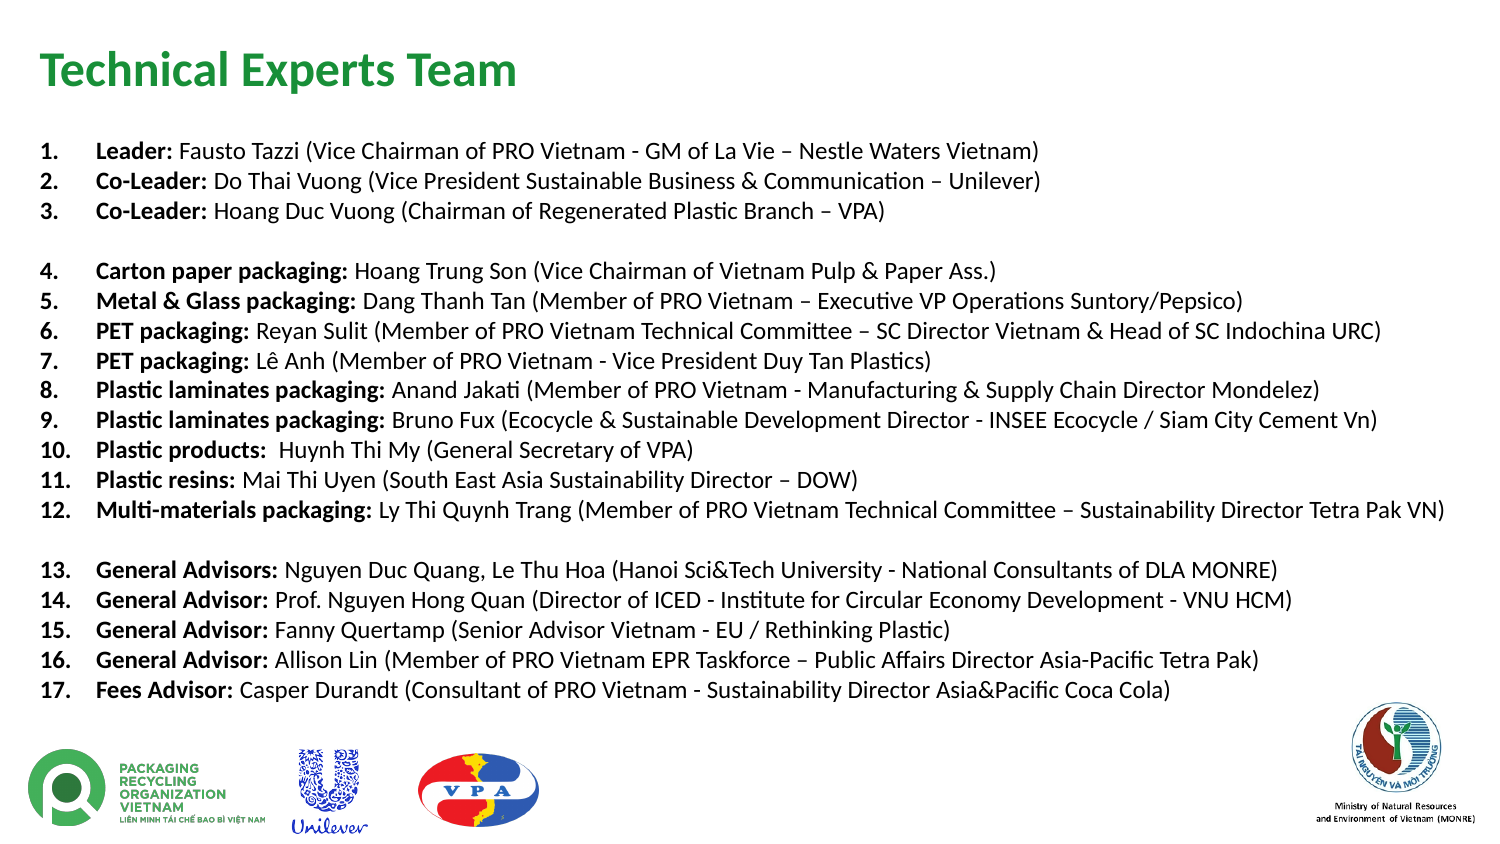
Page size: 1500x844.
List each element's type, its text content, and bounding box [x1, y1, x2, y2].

picture [28, 719, 401, 844]
picture [418, 753, 539, 827]
text_box Leader: Fausto Tazzi (Vice Chairman of PRO Vietnam - GM of La Vie – Nestle Waters Vietnam) Co-Leader: Do Thai Vuong (Vice President Sustainable Business & Communication – Unilever) Co-Leader: Hoang Duc Vuong (Chairman of Regenerated Plastic Branch – VPA) Carton paper packaging: Hoang Trung Son (Vice Chairman of Vietnam Pulp & Paper Ass.) Metal & Glass packaging: Dang Thanh Tan (Member of PRO Vietnam – Executive VP Operations Suntory/Pepsico) PET packaging: Reyan Sulit (Member of PRO Vietnam Technical Committee – SC Director Vietnam & Head of SC Indochina URC) PET packaging: Lê Anh (Member of PRO Vietnam - Vice President Duy Tan Plastics) Plastic laminates packaging: Anand Jakati (Member of PRO Vietnam - Manufacturing & Supply Chain Director Mondelez) Plastic laminates packaging: Bruno Fux (Ecocycle & Sustainable Development Director - INSEE Ecocycle / Siam City Cement Vn) Plastic products: Huynh Thi My (General Secretary of VPA) Plastic resins: Mai Thi Uyen (South East Asia Sustainability Director – DOW) Multi-materials packaging: Ly Thi Quynh Trang (Member of PRO Vietnam Technical Committee – Sustainability Director Tetra Pak VN) General Advisors: Nguyen Duc Quang, Le Thu Hoa (Hanoi Sci&Tech University - National Consultants of DLA MONRE) General Advisor: Prof. Nguyen Hong Quan (Director of ICED - Institute for Circular Economy Development - VNU HCM) General Advisor: Fanny Quertamp (Senior Advisor Vietnam - EU / Rethinking Plastic) General Advisor: Allison Lin (Member of PRO Vietnam EPR Taskforce – Public Affairs Director Asia-Pacific Tetra Pak) Fees Advisor: Casper Durandt (Consultant of PRO Vietnam - Sustainability Director Asia&Pacific Coca Cola) [32, 127, 1481, 711]
picture [1308, 693, 1481, 827]
title Technical Experts Team [24, 19, 1464, 114]
